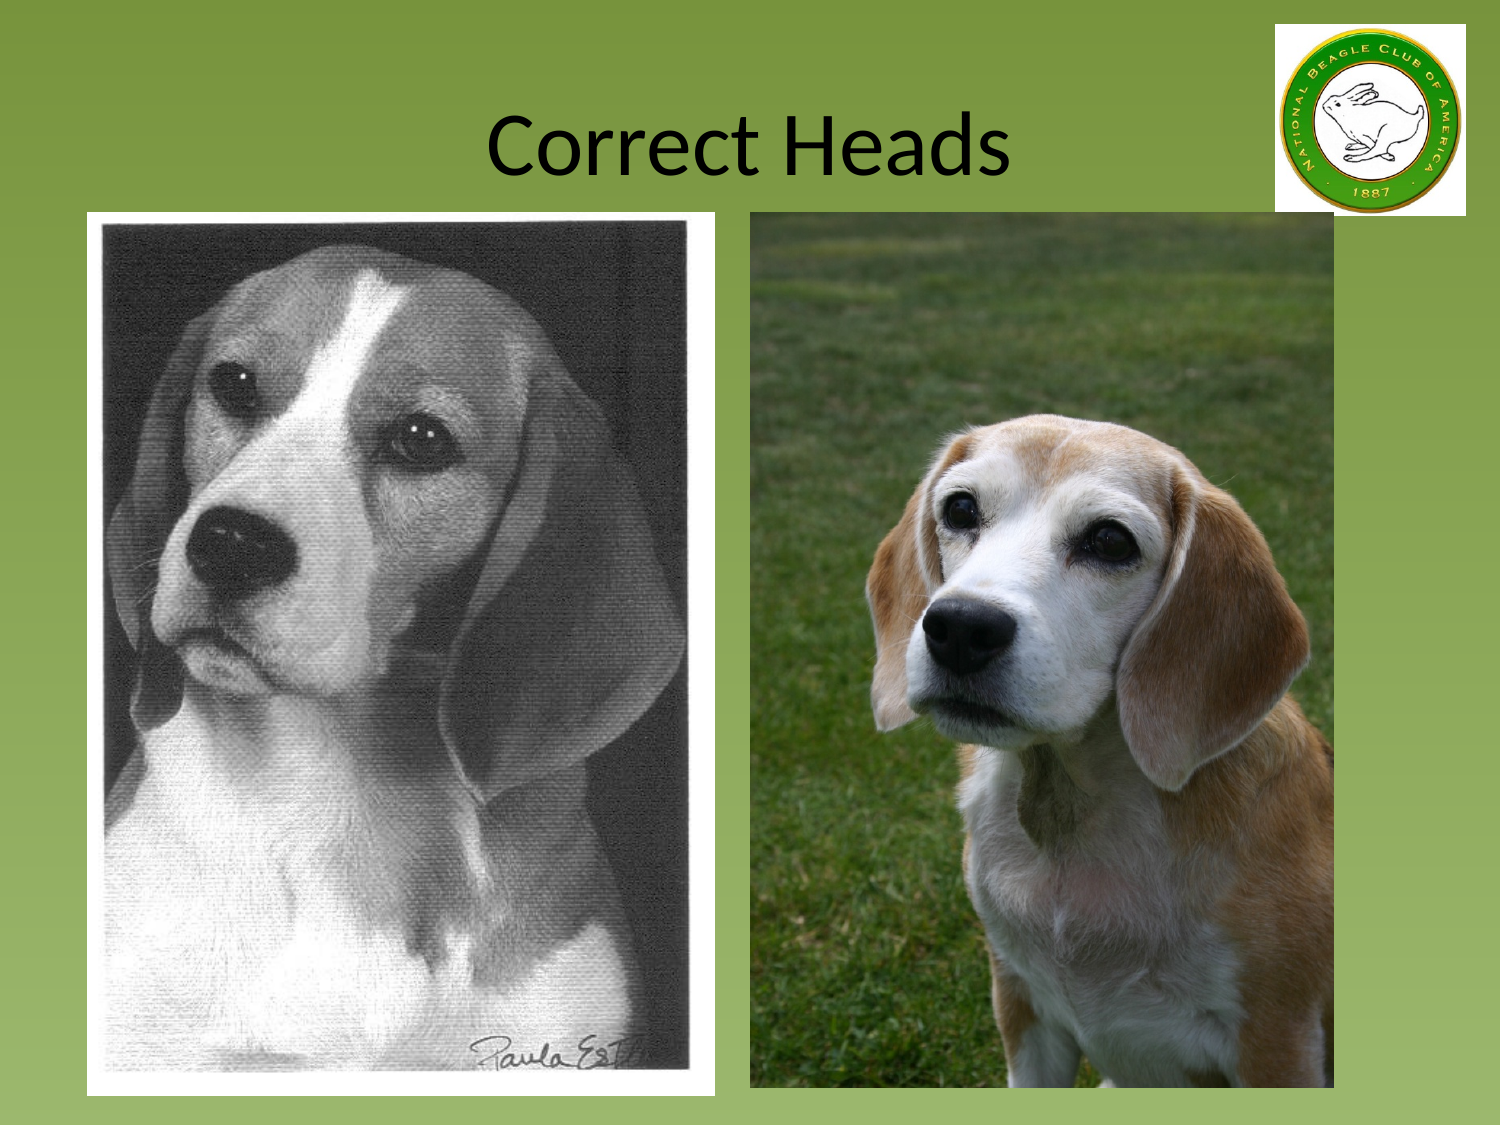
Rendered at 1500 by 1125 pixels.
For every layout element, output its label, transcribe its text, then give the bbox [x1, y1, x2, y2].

title Correct Heads [75, 45, 1269, 233]
picture [749, 24, 1466, 1088]
title Correct Heads [1337, 225, 1425, 233]
picture [87, 212, 715, 1096]
